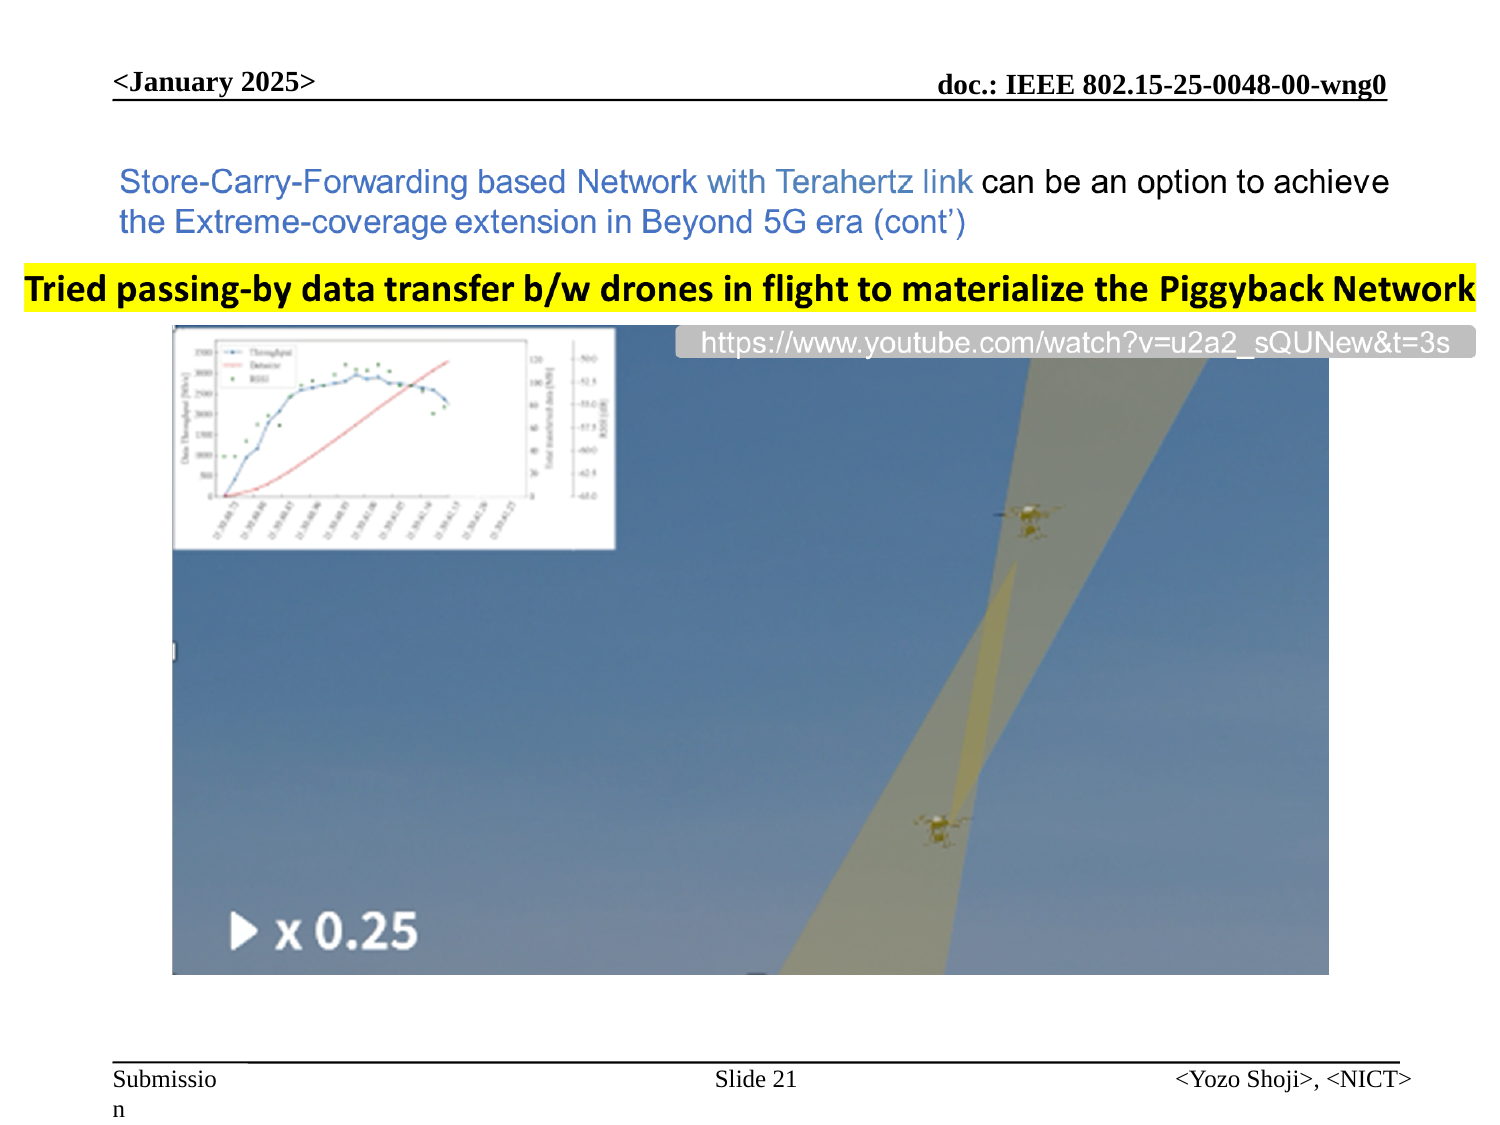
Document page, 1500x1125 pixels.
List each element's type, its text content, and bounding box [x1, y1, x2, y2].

footer <Yozo Shoji>, <NICT> [900, 1062, 1413, 1093]
picture [0, 150, 1500, 975]
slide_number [112, 62, 375, 98]
slide_number Slide 21 [712, 1062, 800, 1093]
